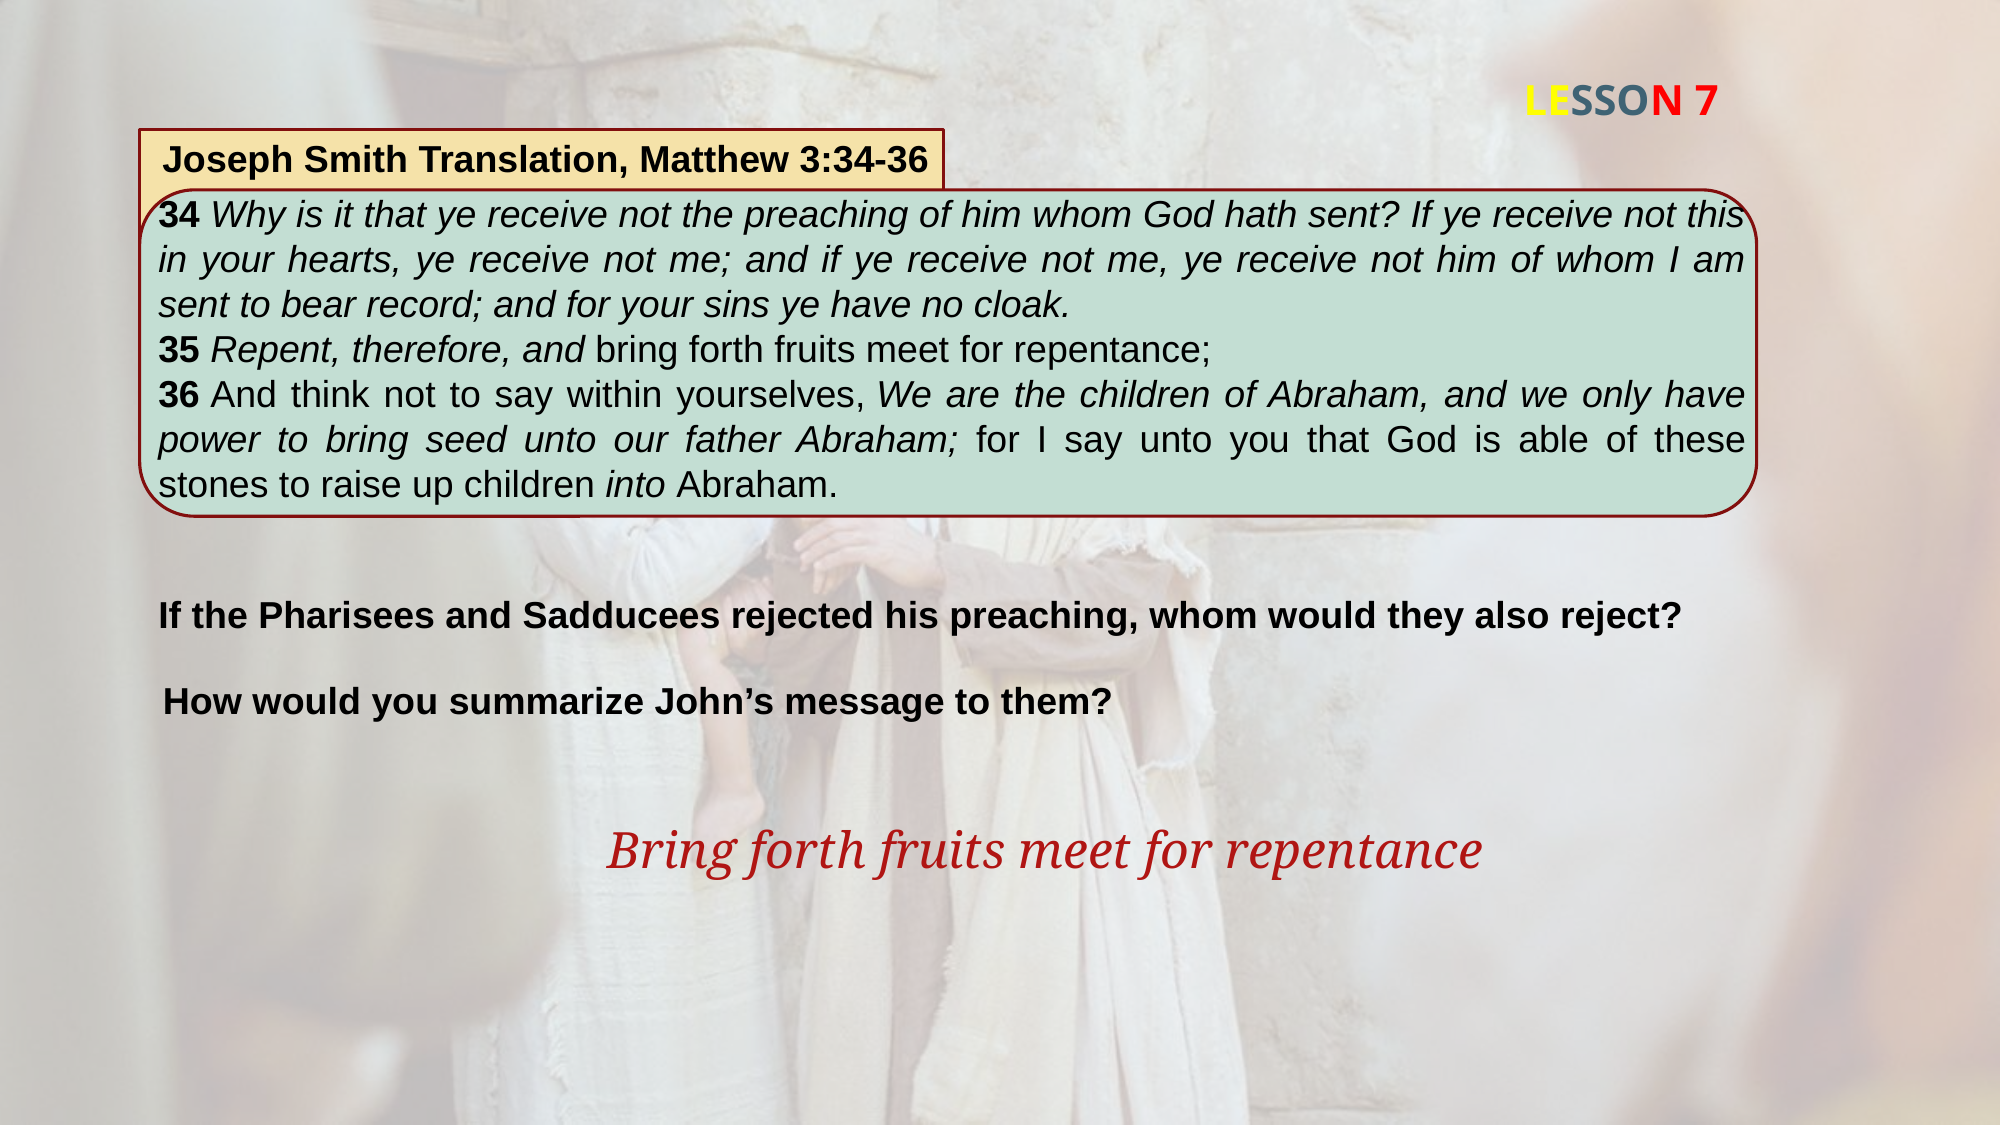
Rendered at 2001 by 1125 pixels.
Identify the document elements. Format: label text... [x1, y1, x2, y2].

text_box Bring forth fruits meet for repentance [592, 810, 1498, 886]
text_box Joseph Smith Translation, Matthew 3:34-36 [147, 127, 945, 183]
text_box [171, 513, 1725, 518]
text_box [138, 221, 143, 485]
text_box [138, 128, 147, 234]
text_box LESSON 7 [1508, 66, 1818, 190]
text_box 34 Why is it that ye receive not the preaching of him whom God hath sent? If ye receive not this in your hearts, ye receive not me; and if ye receive not me, ye receive not him of whom I am sent to bear record; and for your sins ye have no cloak. 35 Repent, therefore, and bring forth fruits meet for repentance; 36 And think not to say within yourselves, We are the children of Abraham, and we only have power to bring seed unto our father Abraham; for I say unto you that God is able of these stones to raise up children into Abraham. [143, 183, 1761, 513]
text_box If the Pharisees and Sadducees rejected his preaching, whom would they also reject? [143, 583, 1729, 644]
text_box How would you summarize John’s message to them? [148, 670, 1130, 730]
